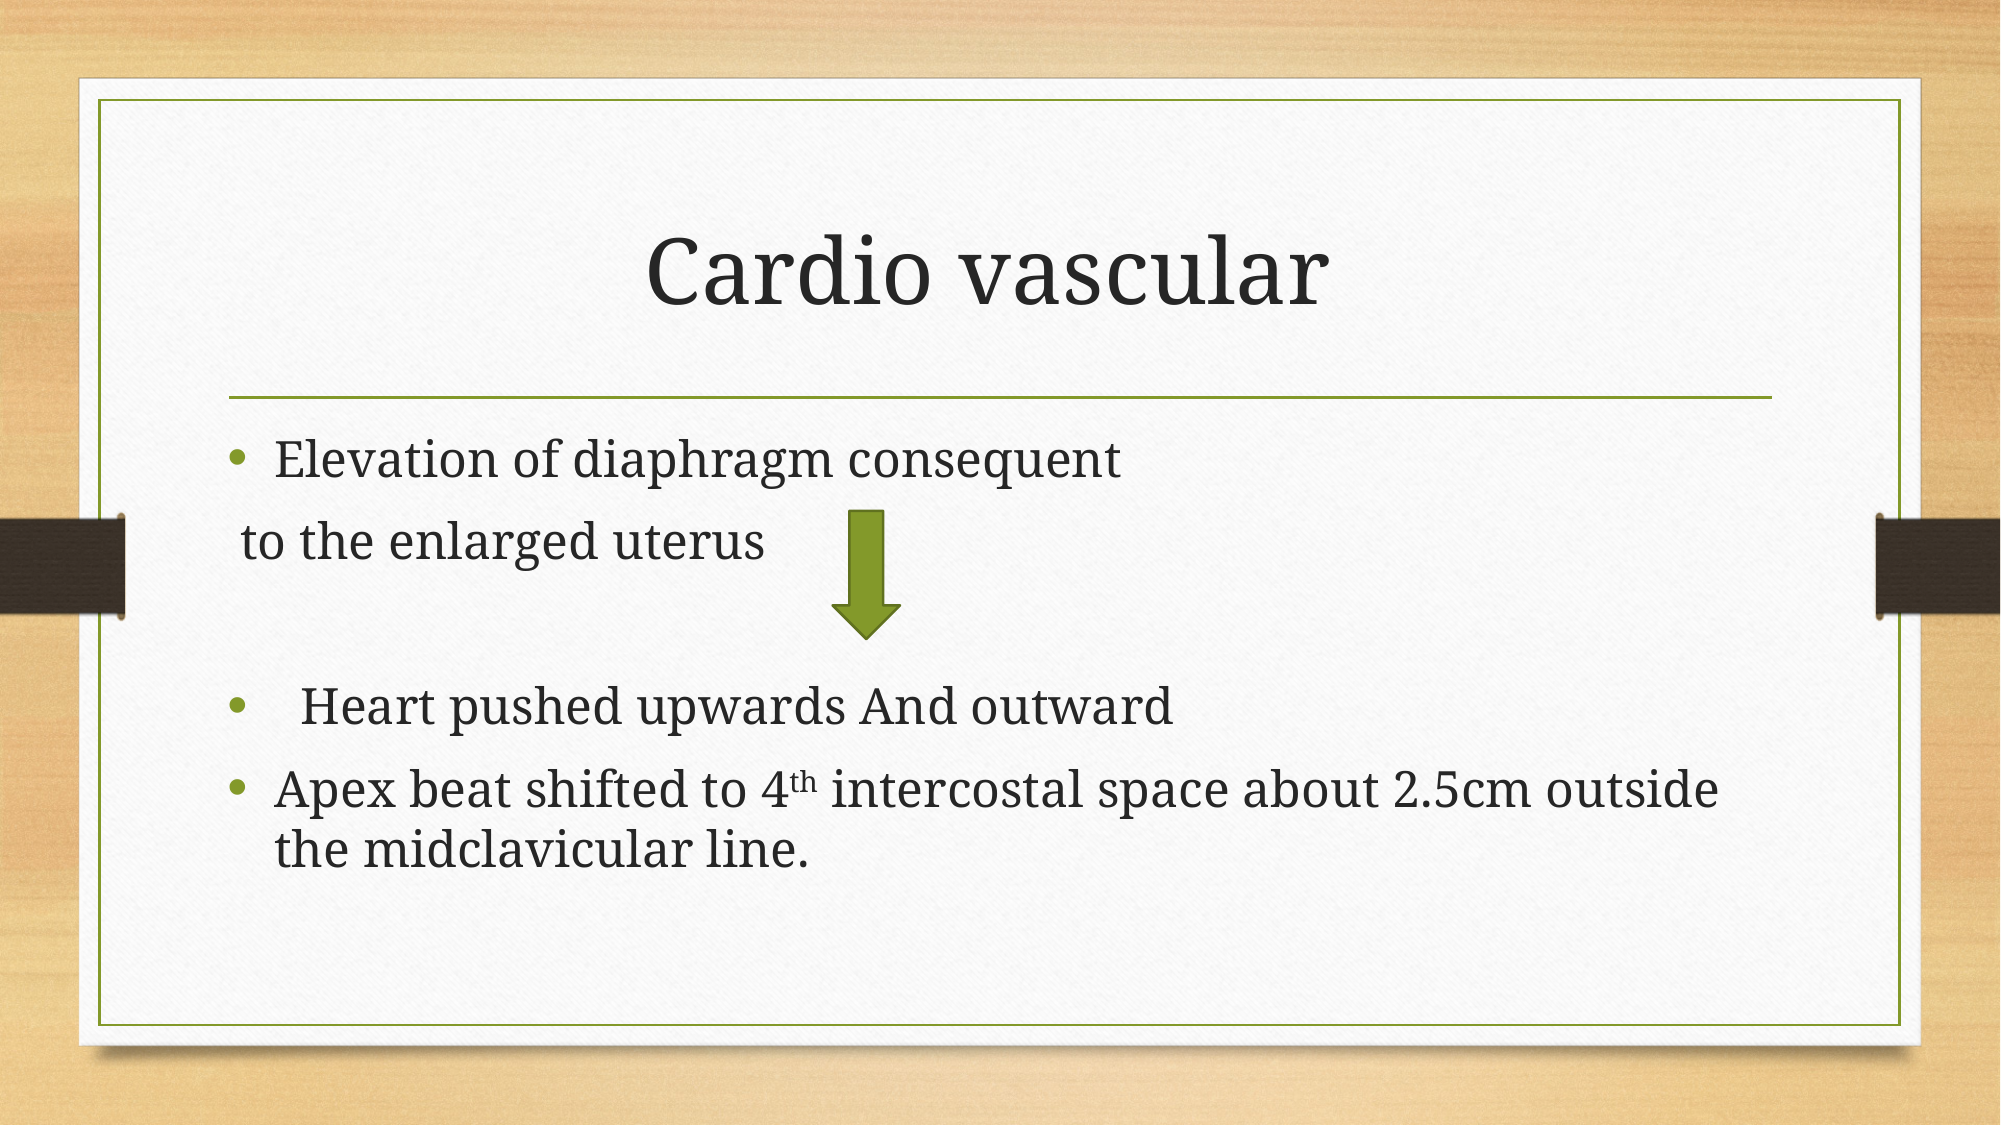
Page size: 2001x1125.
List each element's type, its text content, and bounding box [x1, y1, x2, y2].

text_box [831, 509, 902, 641]
picture [0, 0, 2001, 1125]
list Elevation of diaphragm consequent to the enlarged uterus Heart pushed upwards And outward Apex beat shifted to 4th intercostal space about 2.5cm outside the midclavicular line. [212, 419, 1788, 964]
title Cardio vascular [212, 161, 1788, 375]
